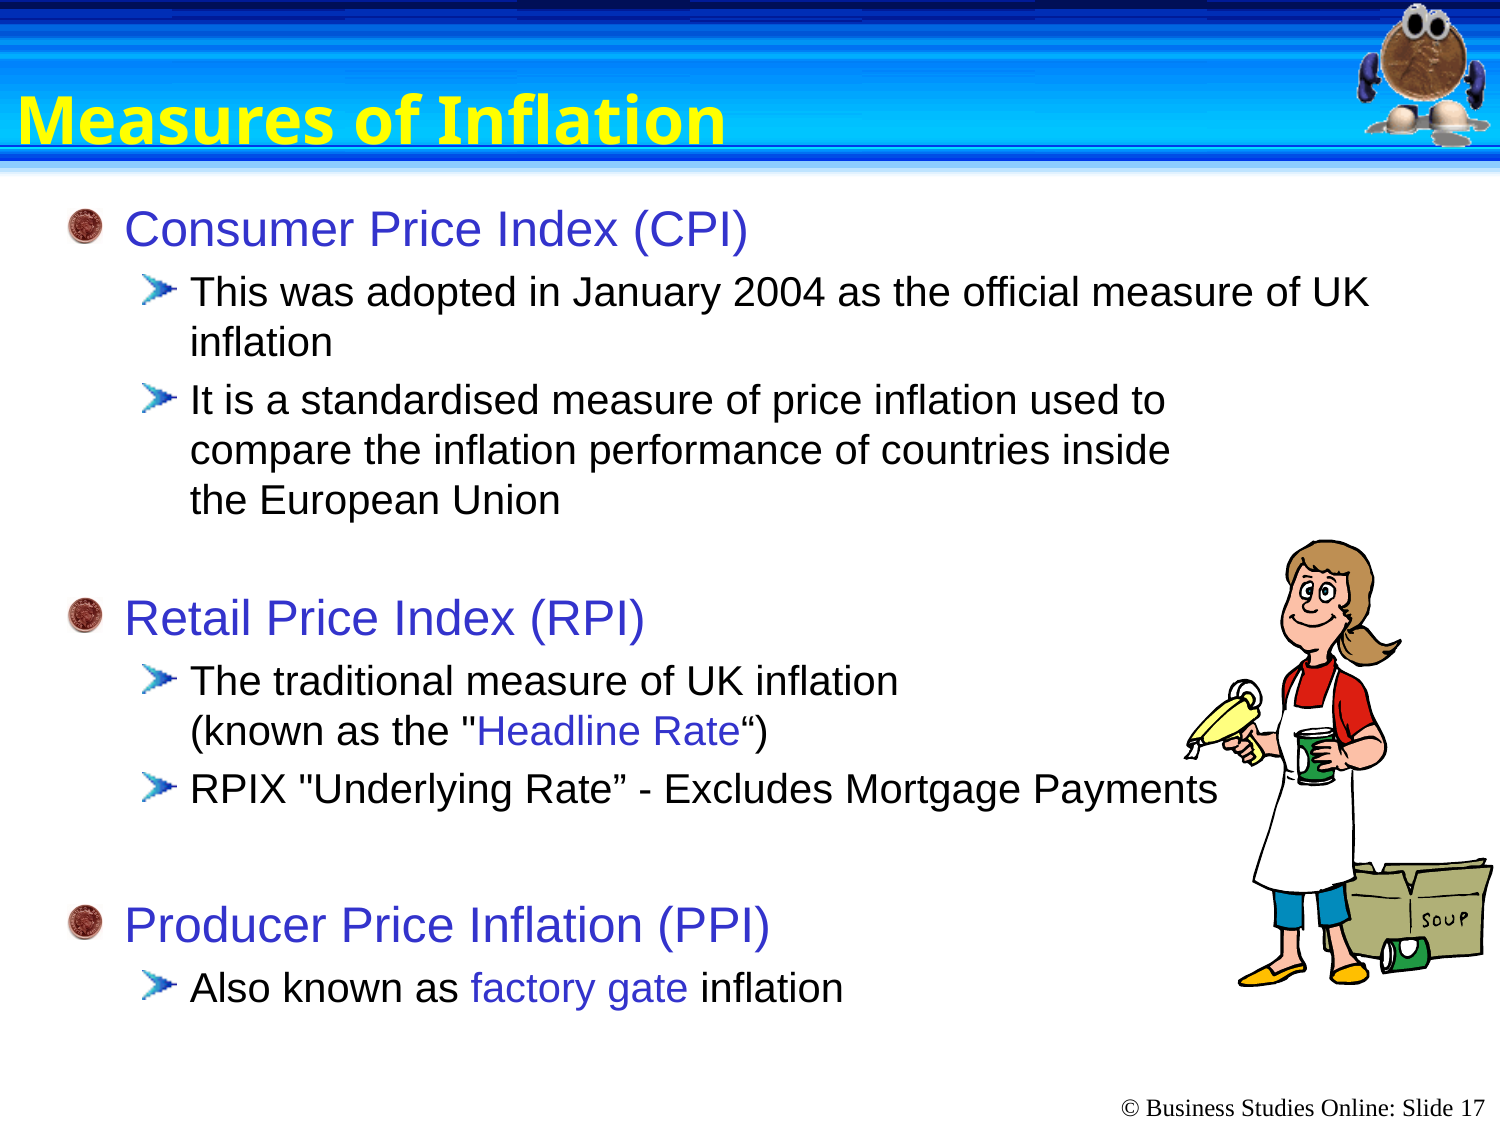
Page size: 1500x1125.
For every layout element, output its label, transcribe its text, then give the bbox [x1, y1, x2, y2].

picture [0, 0, 1500, 185]
picture [142, 664, 177, 694]
picture [67, 208, 103, 244]
picture [67, 597, 103, 633]
picture [142, 383, 177, 413]
picture [67, 904, 103, 940]
title Measures of Inflation [0, 42, 1275, 193]
text_box Consumer Price Index (CPI) This was adopted in January 2004 as the official measure of UK inflation It is a standardised measure of price inflation used to compare the inflation performance of countries inside the European Union Retail Price Index (RPI) The traditional measure of UK inflation (known as the "Headline Rate“) RPIX "Underlying Rate” - Excludes Mortgage Payments Producer Price Inflation (PPI) Also known as factory gate inflation [53, 188, 1388, 914]
picture [142, 970, 177, 1000]
picture [142, 772, 177, 802]
picture [142, 274, 177, 305]
picture [1182, 538, 1495, 988]
